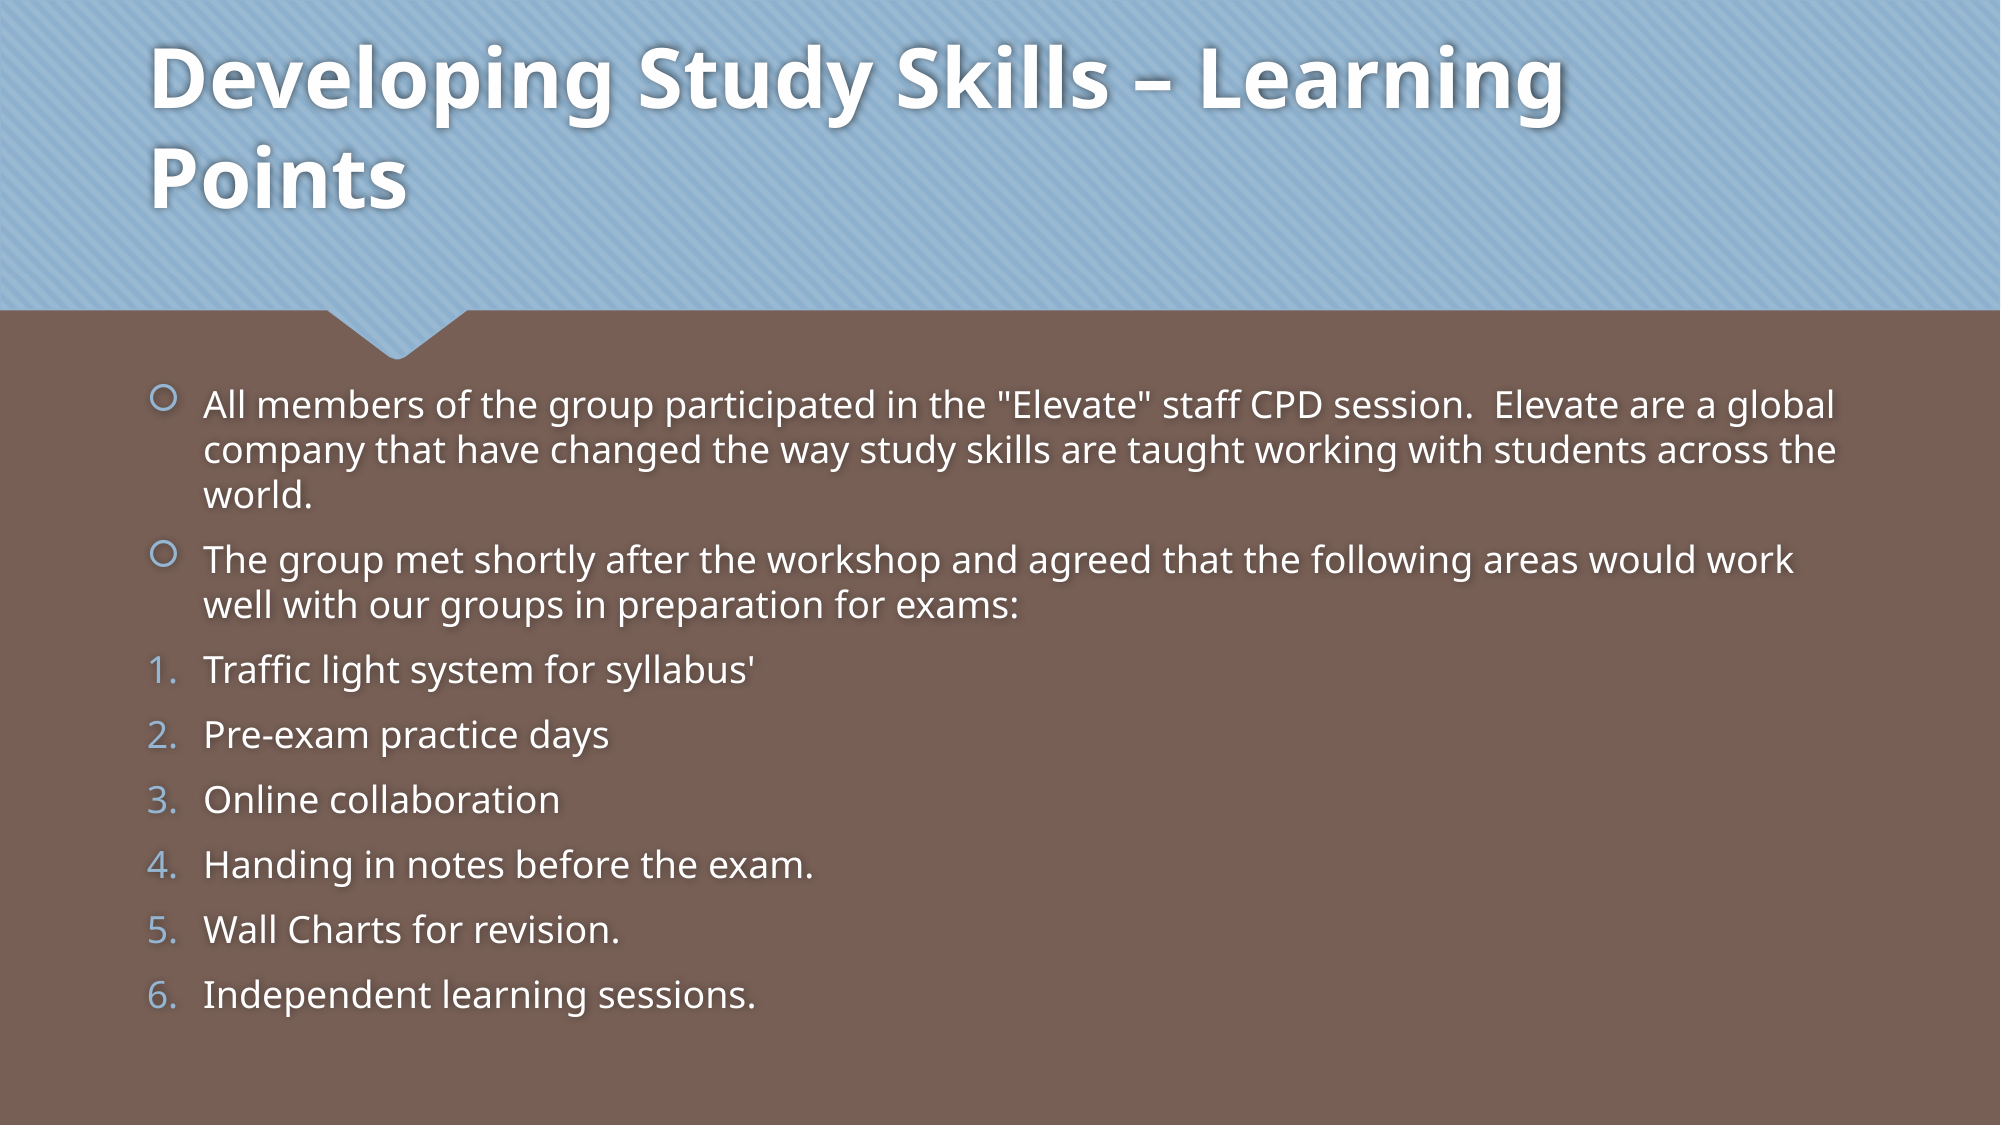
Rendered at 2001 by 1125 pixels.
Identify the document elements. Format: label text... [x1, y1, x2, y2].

title Developing Study Skills – Learning Points [132, 73, 1868, 233]
list All members of the group participated in the "Elevate" staff CPD session. Elevate are a global company that have changed the way study skills are taught working with students across the world. The group met shortly after the workshop and agreed that the following areas would work well with our groups in preparation for exams: Traffic light system for syllabus' Pre-exam practice days Online collaboration Handing in notes before the exam. Wall Charts for revision. Independent learning sessions. [131, 364, 1868, 1032]
